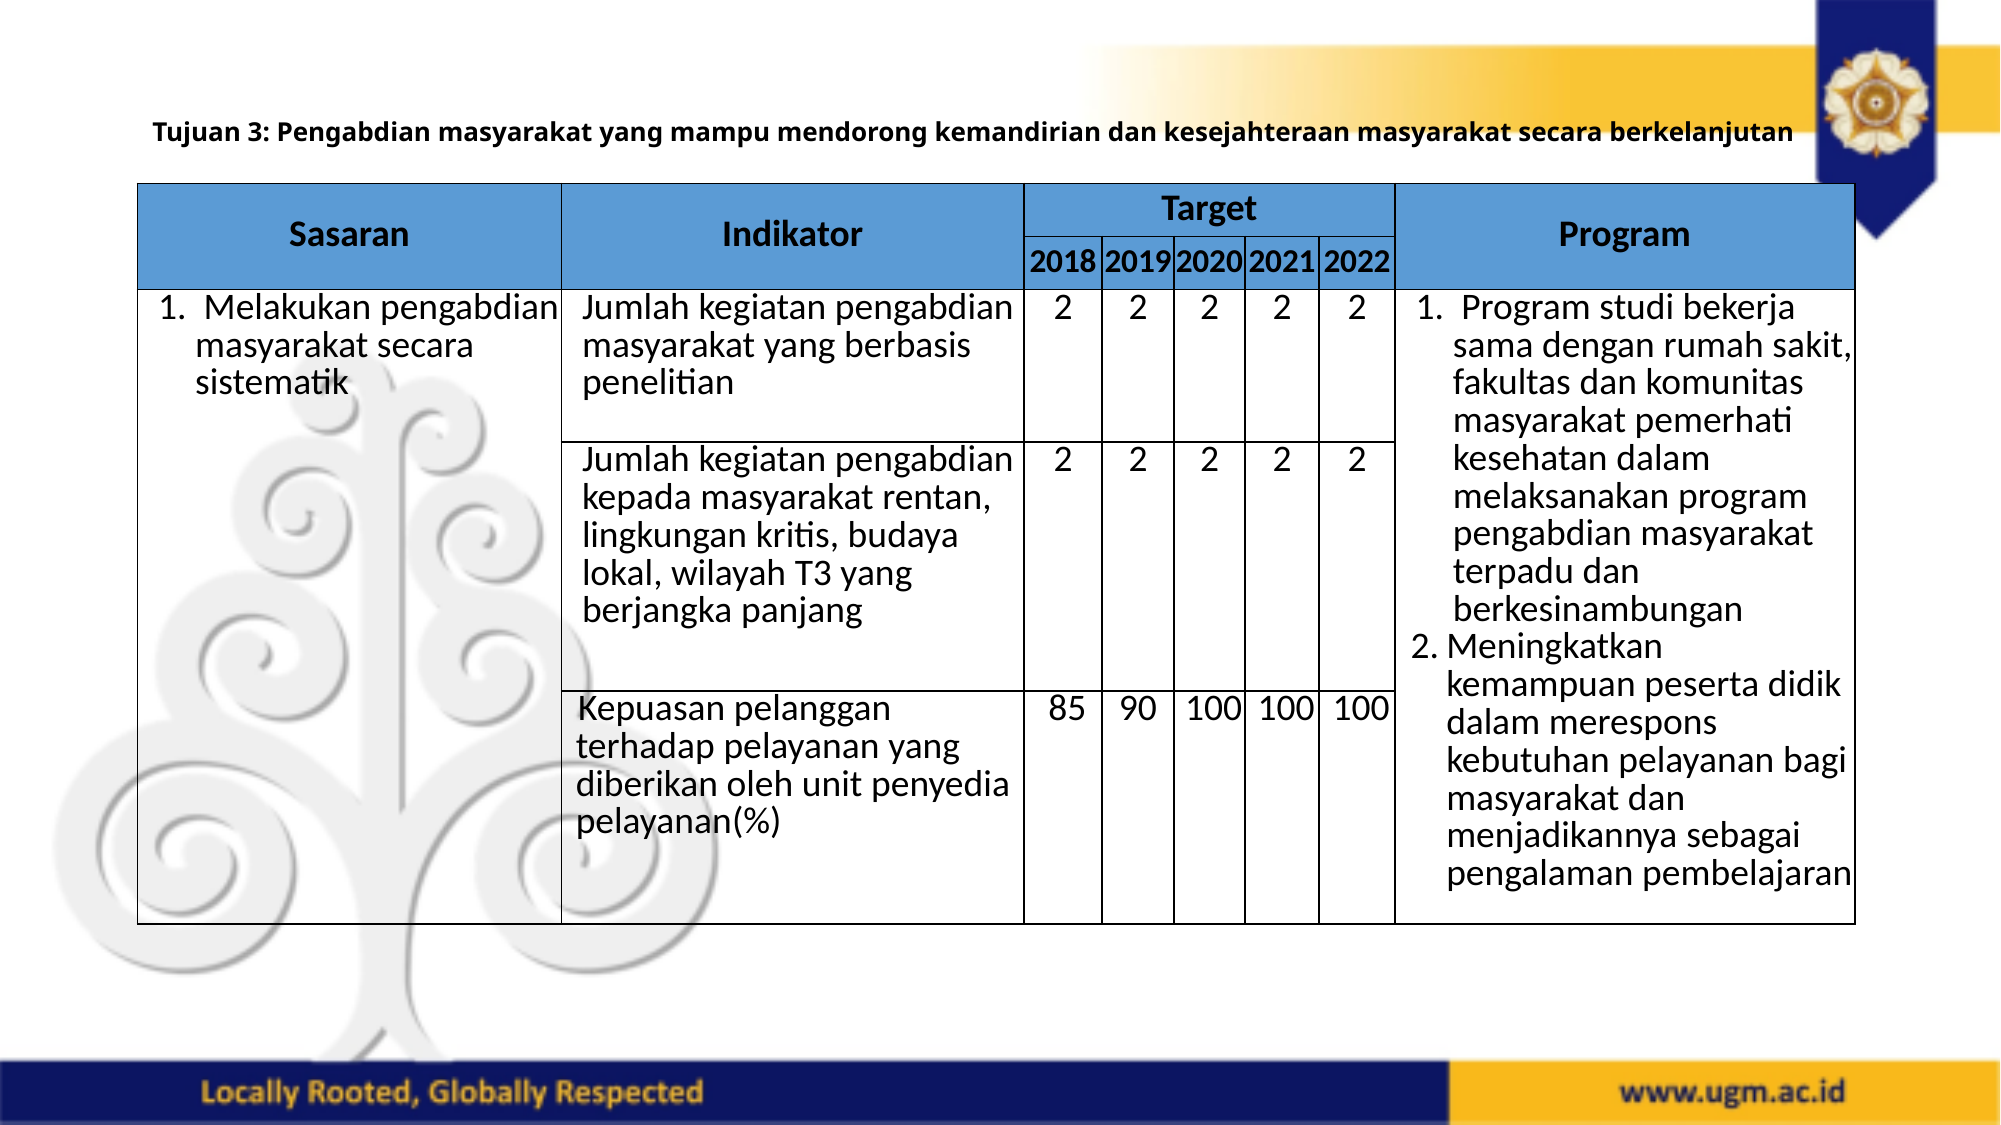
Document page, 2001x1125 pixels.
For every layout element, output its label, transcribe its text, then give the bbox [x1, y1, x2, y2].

table_cell 100 [1246, 692, 1318, 923]
table_cell Kepuasan pelanggan terhadap pelayanan yang diberikan oleh unit penyedia pelayanan(%) [562, 692, 1023, 923]
table_cell 2021 [1246, 237, 1318, 289]
table_cell 85 [1025, 692, 1101, 923]
table_cell Melakukan pengabdian masyarakat secara sistematik [138, 290, 561, 923]
table_cell 2 [1175, 290, 1244, 441]
table_header Program [1396, 184, 1854, 289]
table_cell 2 [1025, 443, 1101, 690]
table_header Target [1025, 184, 1394, 236]
table_cell 2 [1246, 443, 1318, 690]
table_cell 2 [1320, 443, 1394, 690]
table_header Indikator [562, 184, 1023, 289]
table_cell 2 [1175, 443, 1244, 690]
title Tujuan 3: Pengabdian masyarakat yang mampu mendorong kemandirian dan kesejahteraan masyarakat secara berkelanjutan [137, 105, 1822, 183]
table_cell 2 [1320, 290, 1394, 441]
table_cell 2 [1025, 290, 1101, 441]
table_cell 2022 [1320, 237, 1394, 289]
table_cell 100 [1320, 692, 1394, 923]
table_cell Jumlah kegiatan pengabdian masyarakat yang berbasis penelitian [562, 290, 1023, 441]
table_cell 2 [1103, 443, 1173, 690]
table_cell Jumlah kegiatan pengabdian kepada masyarakat rentan, lingkungan kritis, budaya lokal, wilayah T3 yang berjangka panjang [562, 443, 1023, 690]
table_cell Program studi bekerja sama dengan rumah sakit, fakultas dan komunitas masyarakat pemerhati kesehatan dalam melaksanakan program pengabdian masyarakat terpadu dan berkesinambungan Meningkatkan kemampuan peserta didik dalam merespons kebutuhan pelayanan bagi masyarakat dan menjadikannya sebagai pengalaman pembelajaran [1396, 290, 1854, 923]
table_cell 100 [1175, 692, 1244, 923]
table_cell 2019 [1103, 237, 1173, 289]
table_cell 90 [1103, 692, 1173, 923]
table_cell 2 [1246, 290, 1318, 441]
table_header Sasaran [138, 184, 561, 289]
table_cell 2018 [1025, 237, 1101, 289]
table_cell 2020 [1175, 237, 1244, 289]
picture [0, 0, 2001, 1125]
table_cell 2 [1103, 290, 1173, 441]
